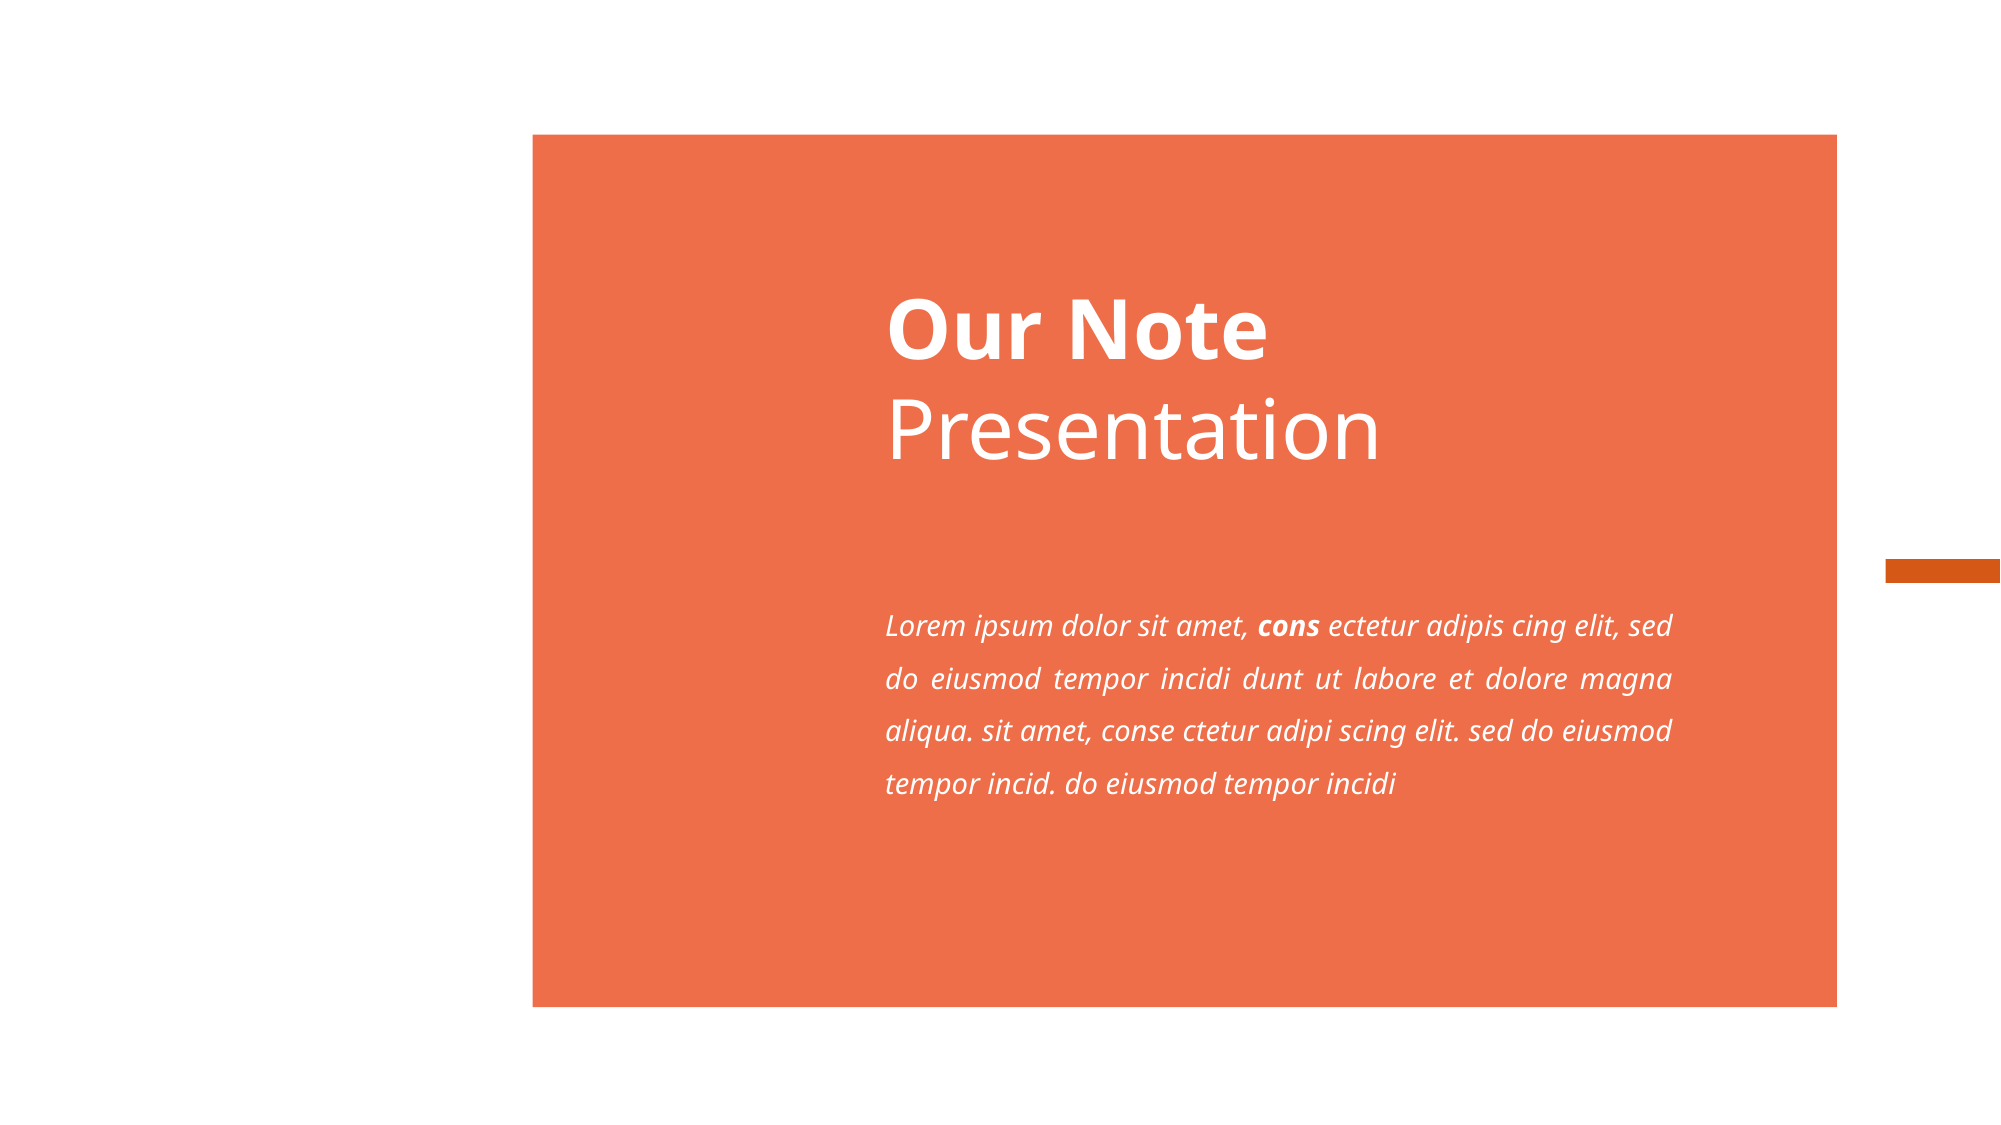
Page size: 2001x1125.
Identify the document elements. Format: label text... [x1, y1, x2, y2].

text_box Our Note Presentation [870, 269, 1632, 484]
text_box Lorem ipsum dolor sit amet, cons ectetur adipis cing elit, sed do eiusmod tempor incidi dunt ut labore et dolore magna aliqua. sit amet, conse ctetur adipi scing elit. sed do eiusmod tempor incid. do eiusmod tempor incidi [870, 582, 1688, 808]
text_box [1885, 558, 2000, 584]
picture [244, 239, 712, 903]
